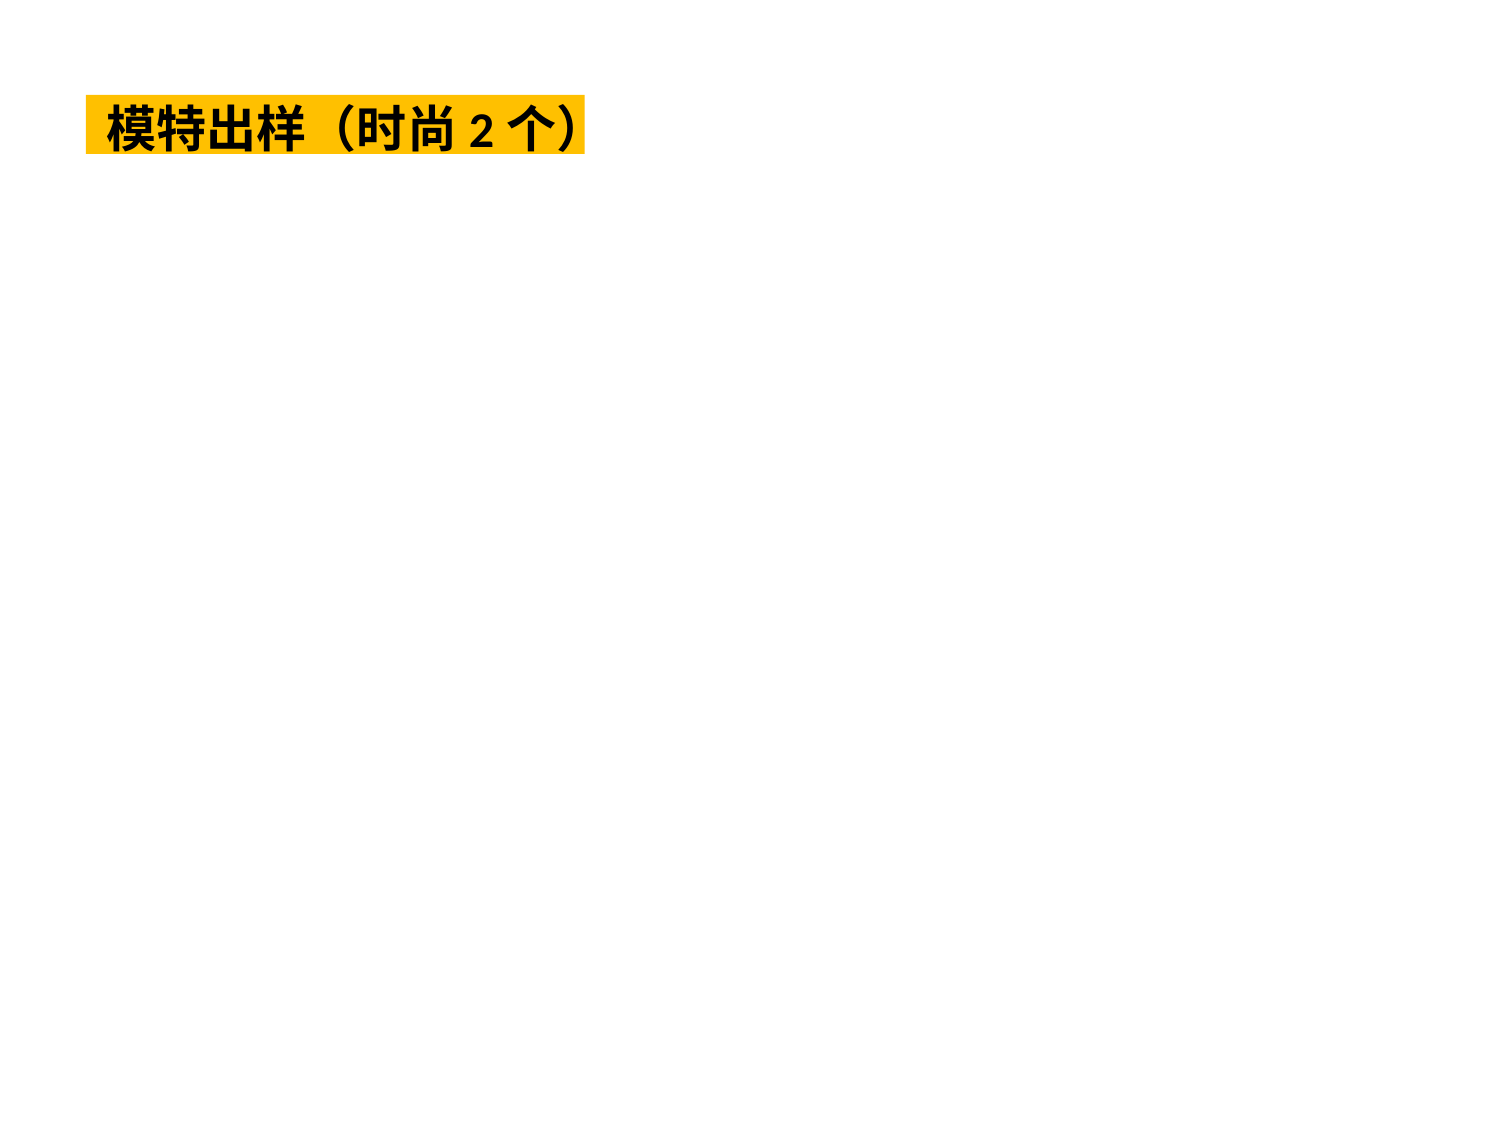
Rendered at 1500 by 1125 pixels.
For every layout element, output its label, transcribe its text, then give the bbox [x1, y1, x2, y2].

text_box 模特出样（时尚2个） [92, 89, 621, 165]
text_box [84, 93, 92, 156]
